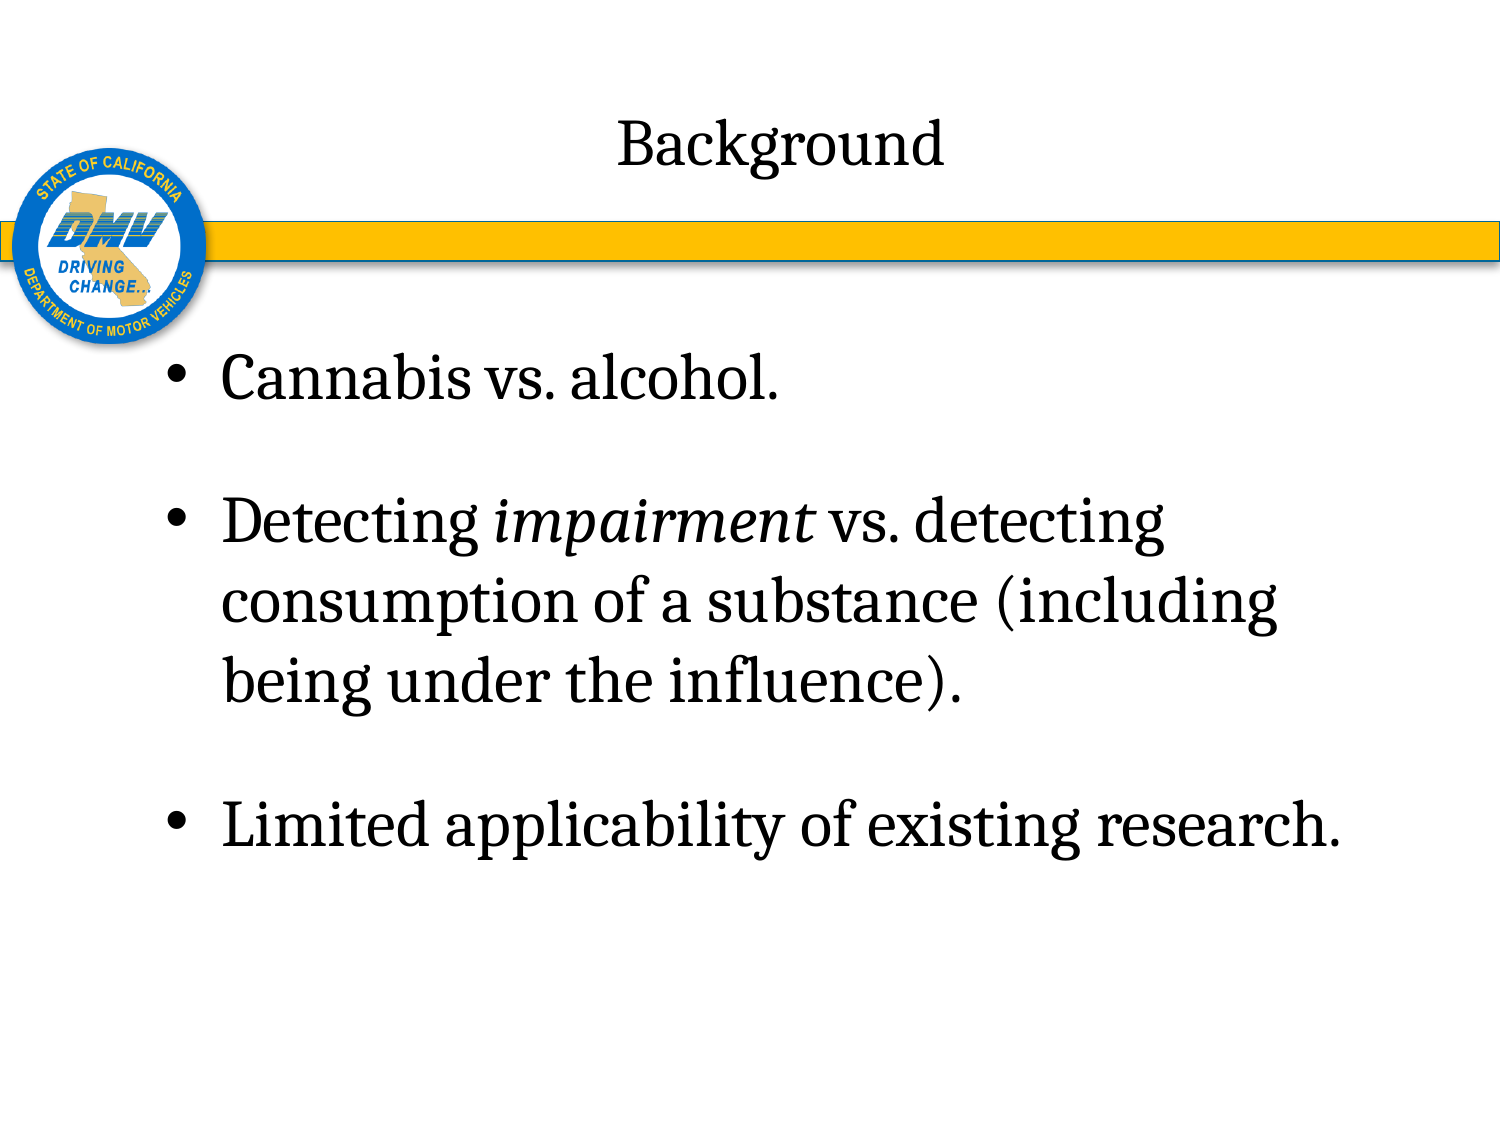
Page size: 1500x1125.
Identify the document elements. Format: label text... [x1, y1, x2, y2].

list Cannabis vs. alcohol. Detecting impairment vs. detecting consumption of a substance (including being under the influence). Limited applicability of existing research. [150, 324, 1425, 1005]
picture [12, 148, 206, 344]
title Background [137, 45, 1425, 233]
